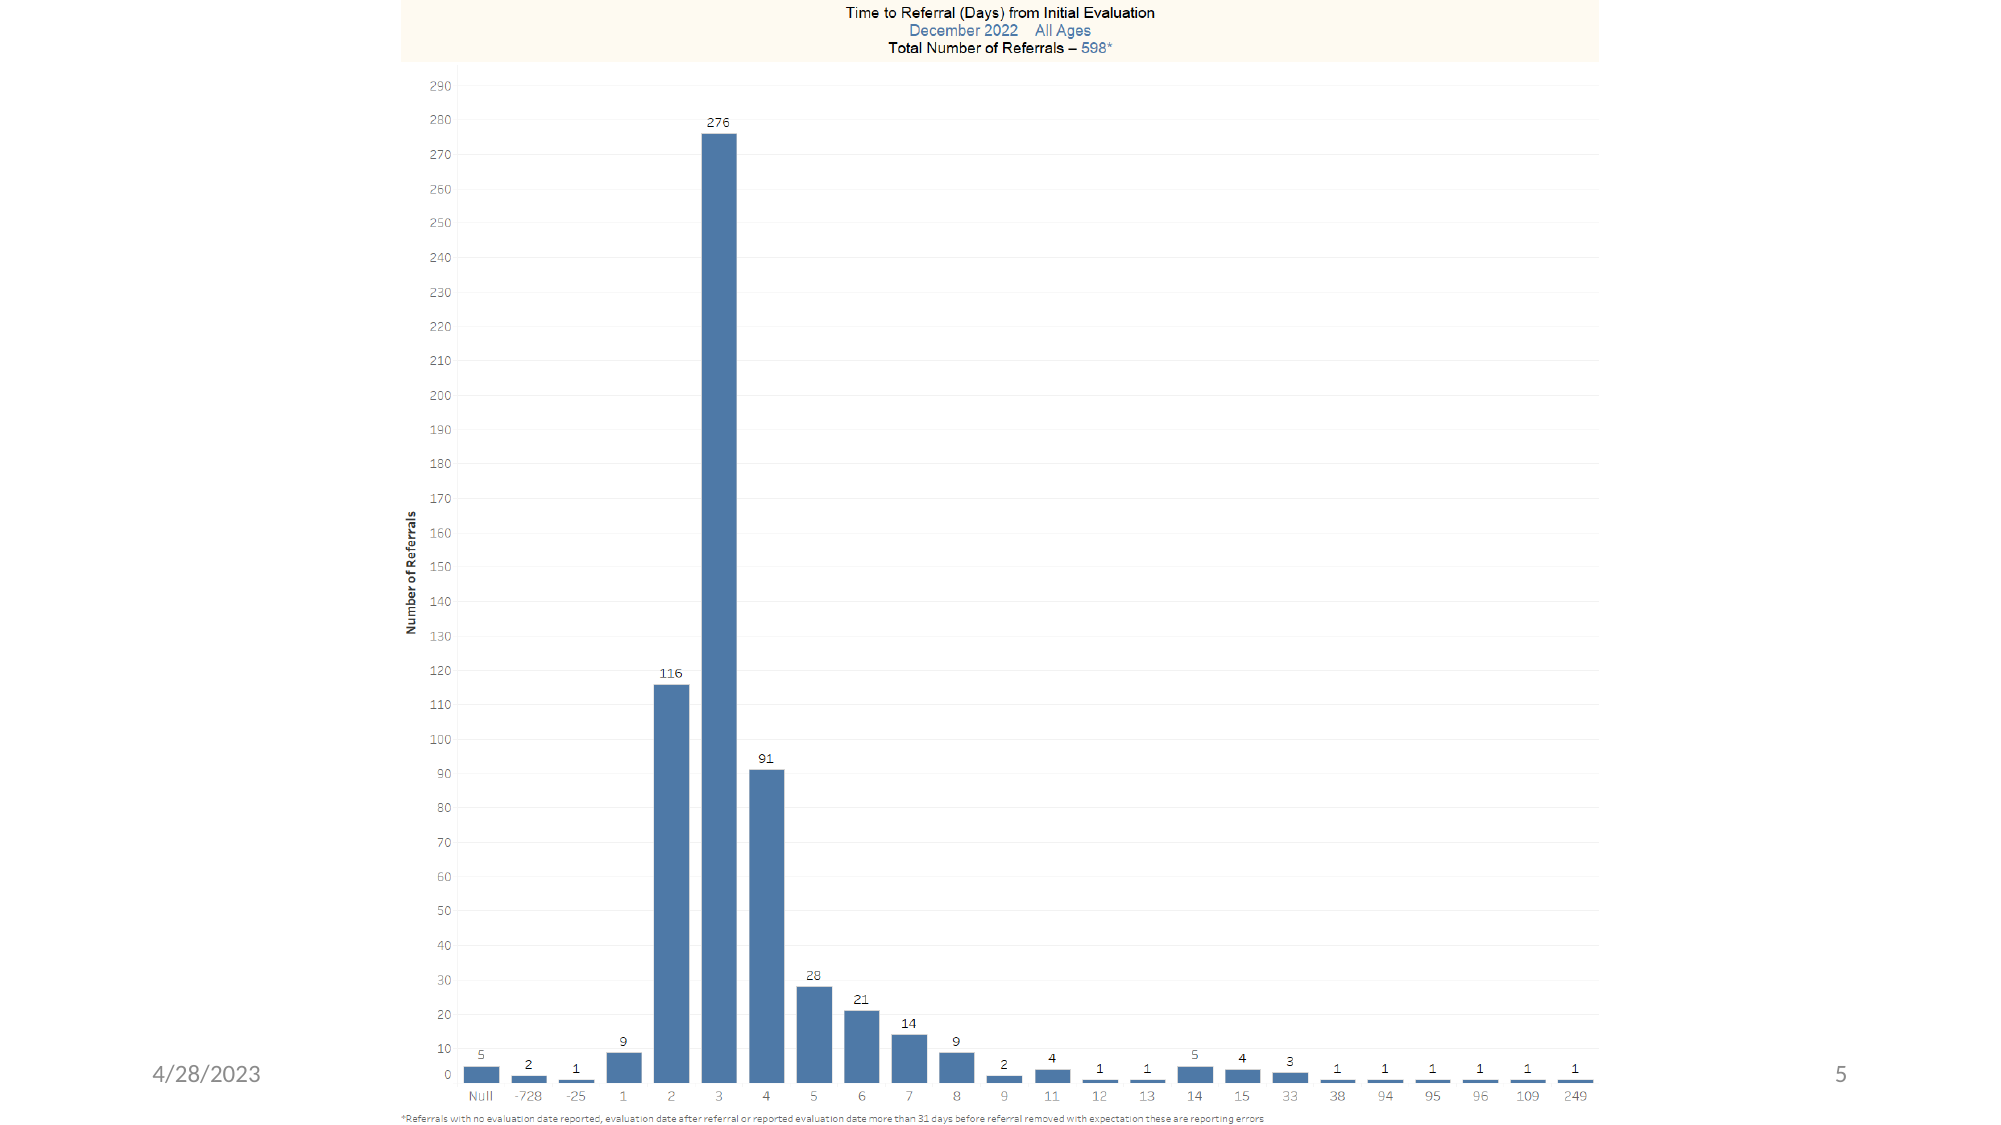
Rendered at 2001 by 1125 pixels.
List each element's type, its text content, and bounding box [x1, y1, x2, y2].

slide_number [137, 1042, 401, 1103]
picture [401, 0, 1599, 1125]
slide_number 5 [1599, 1042, 1863, 1103]
